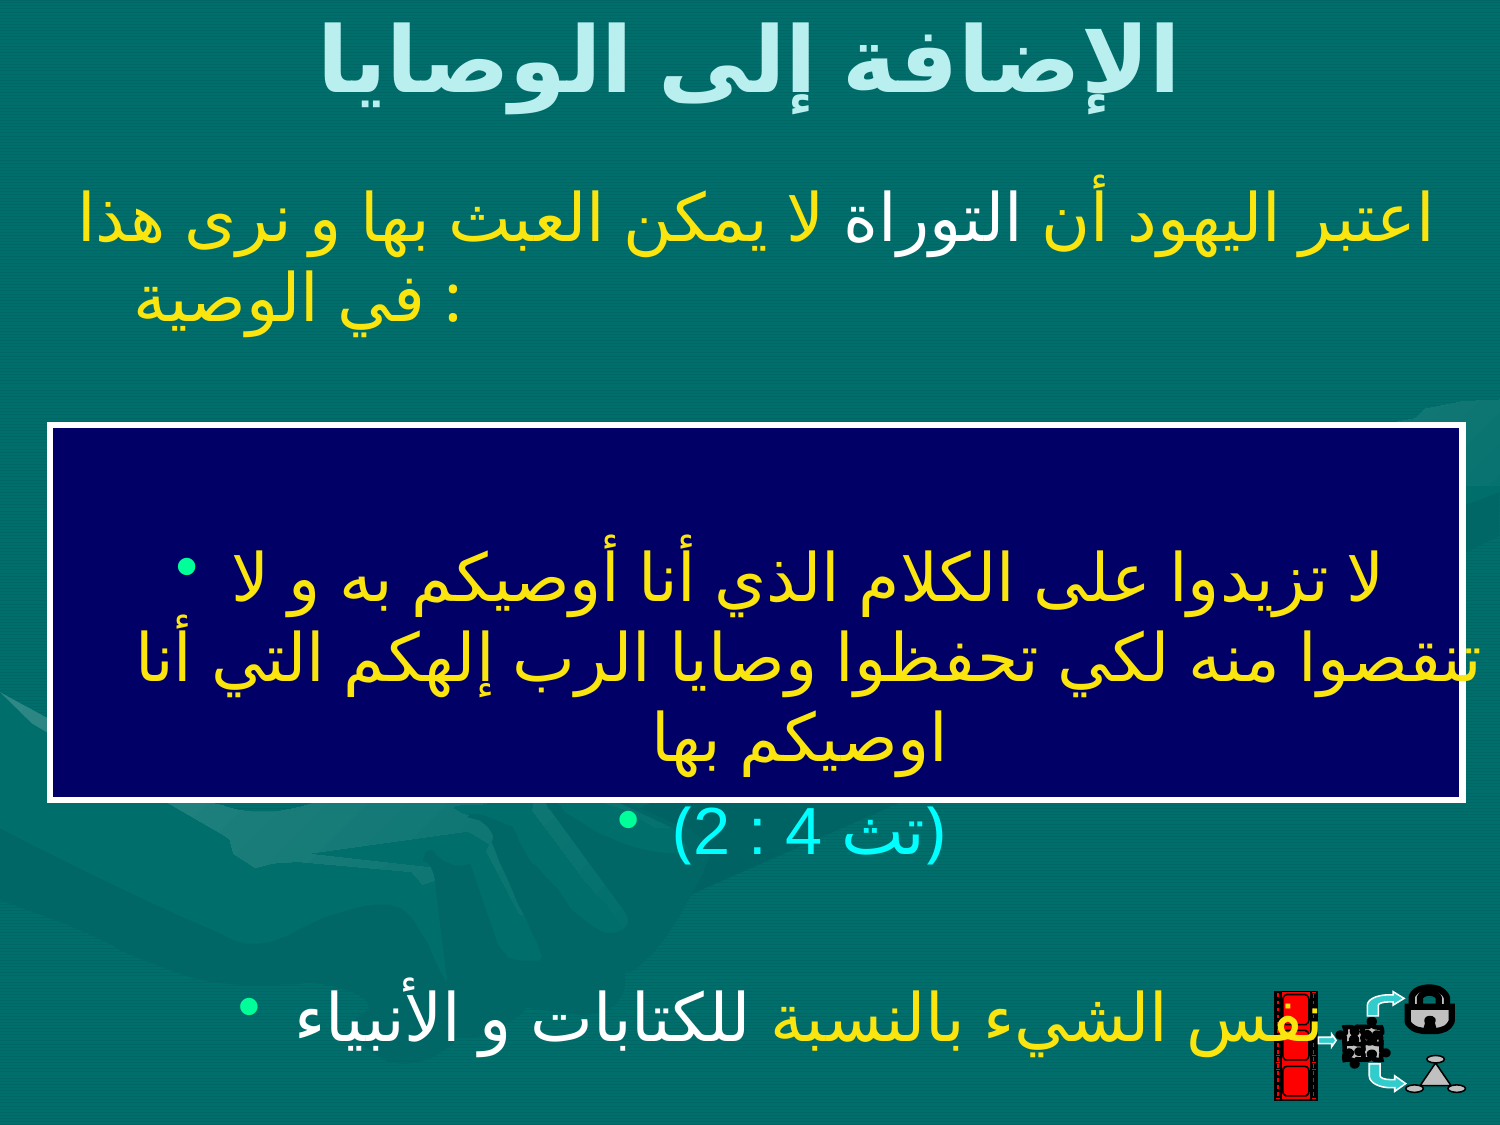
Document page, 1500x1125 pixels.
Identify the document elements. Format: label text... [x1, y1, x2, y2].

text_box اعتبر اليهود أن التوراة لا يمكن العبث بها و نرى هذا في الوصية : لا تزيدوا على الكلام الذي أنا أوصيكم به و لا تنقصوا منه لكي تحفظوا وصايا الرب إلهكم التي أنا اوصيكم بها (تث 4 : 2) نفس الشيء بالنسبة للكتابات و الأنبياء [62, 167, 1500, 955]
title الإضافة إلى الوصايا [74, 0, 1426, 151]
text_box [1274, 987, 1466, 1101]
text_box [49, 424, 62, 800]
